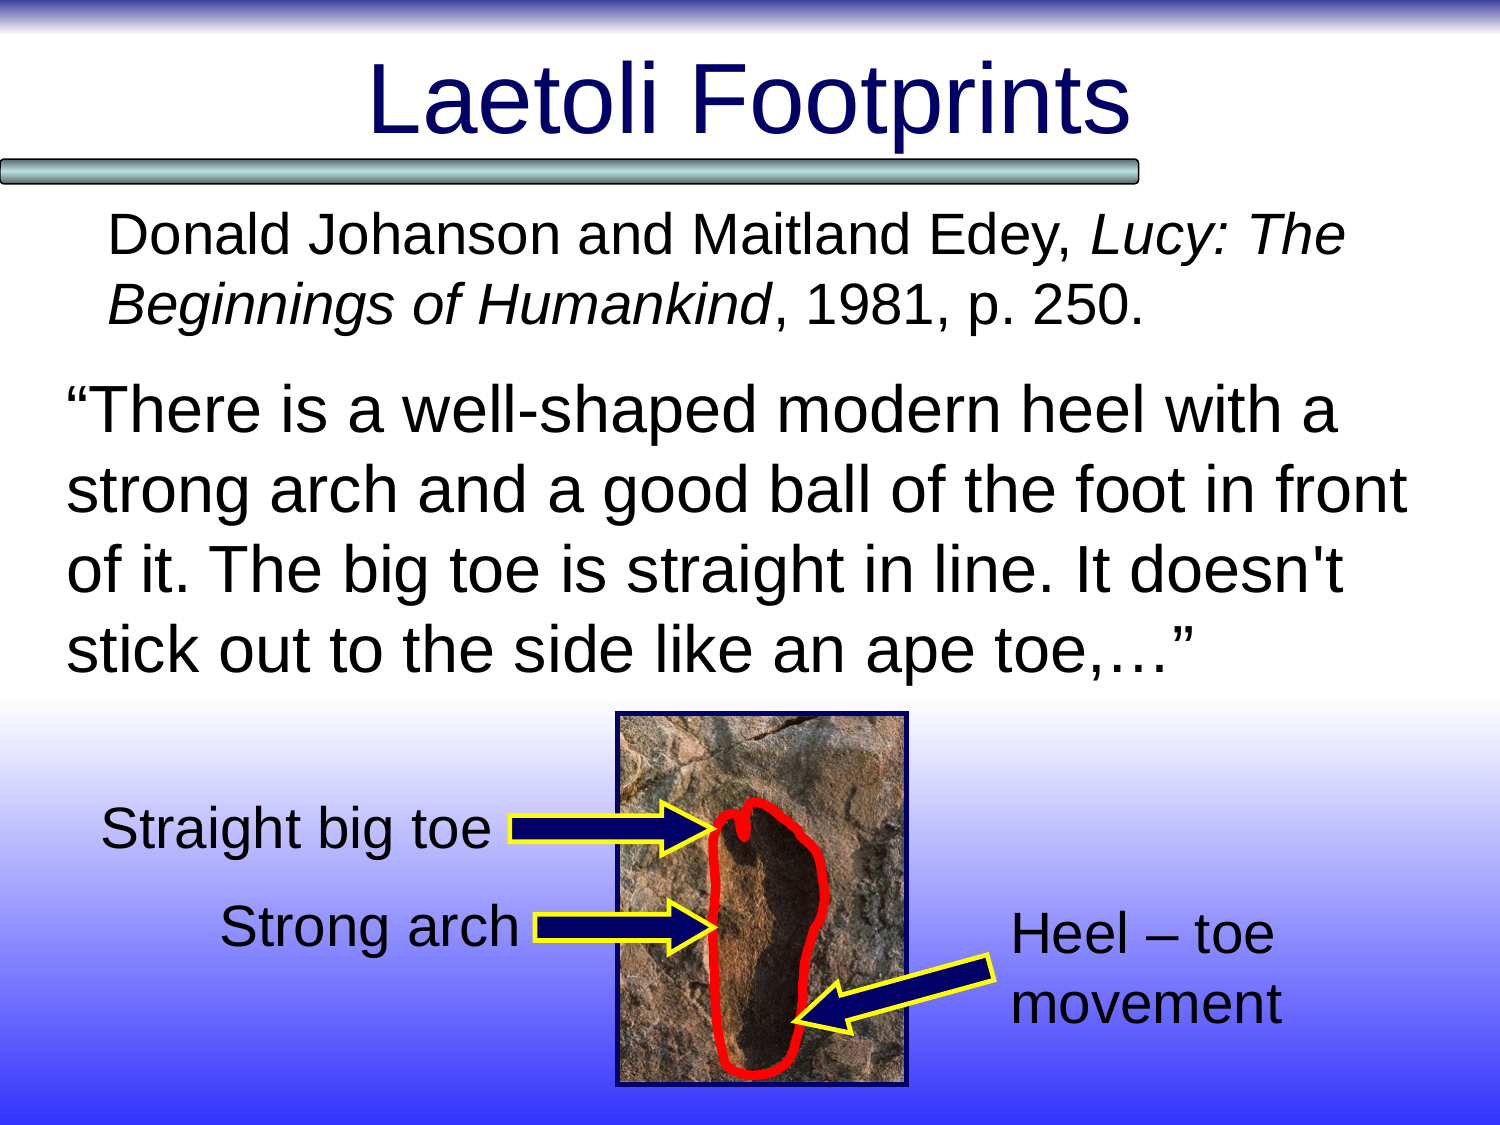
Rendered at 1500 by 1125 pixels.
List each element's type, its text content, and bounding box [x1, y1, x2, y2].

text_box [204, 880, 715, 967]
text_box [85, 782, 713, 869]
list “There is a well-shaped modern heel with a strong arch and a good ball of the foot in front of it. The big toe is straight in line. It doesn't stick out to the side like an ape toe,…” [51, 358, 1452, 699]
picture [619, 715, 905, 1083]
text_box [791, 887, 1391, 1044]
title Laetoli Footprints [0, 0, 1500, 188]
text_box Donald Johanson and Maitland Edey, Lucy: The Beginnings of Humankind, 1981, p. 250. [92, 188, 1369, 344]
text_box [0, 699, 1500, 1125]
